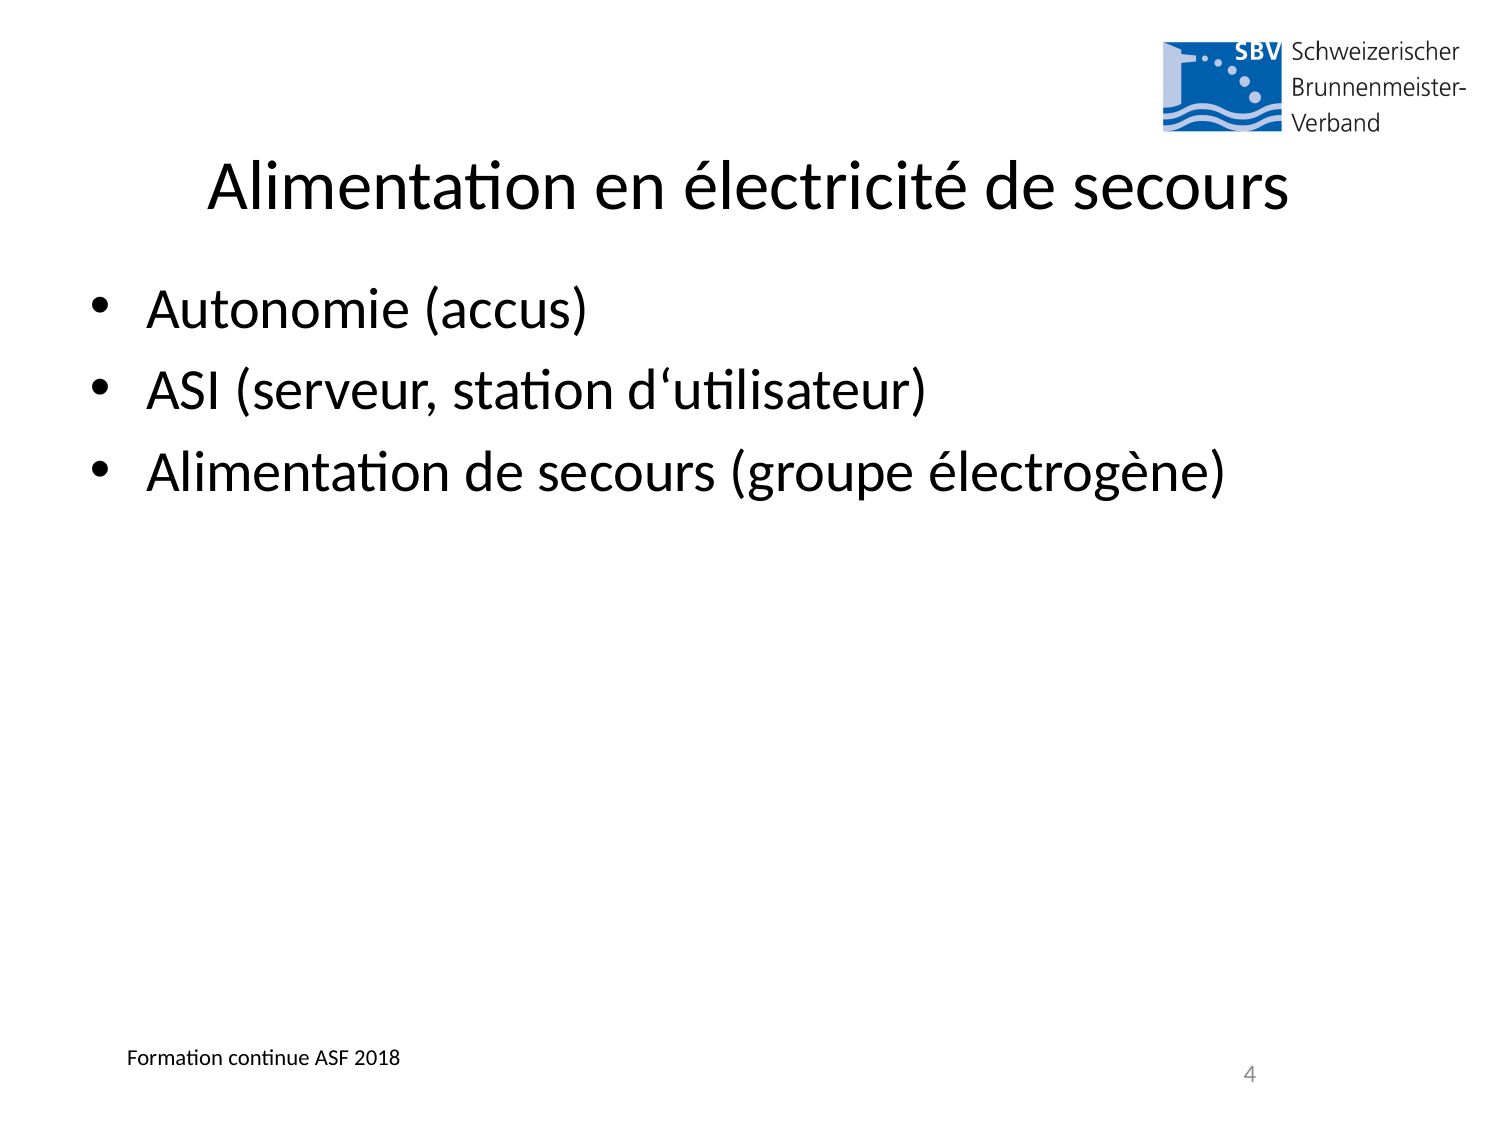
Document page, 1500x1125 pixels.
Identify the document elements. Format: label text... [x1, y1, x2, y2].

text_box Autonomie (accus) ASI (serveur, station d‘utilisateur) Alimentation de secours (groupe électrogène) [74, 262, 1425, 1005]
text_box Formation continue ASF 2018 [112, 1034, 463, 1095]
picture [1163, 35, 1471, 138]
text_box Alimentation en électricité de secours [74, 45, 1425, 233]
text_box 4 [1074, 1042, 1425, 1103]
